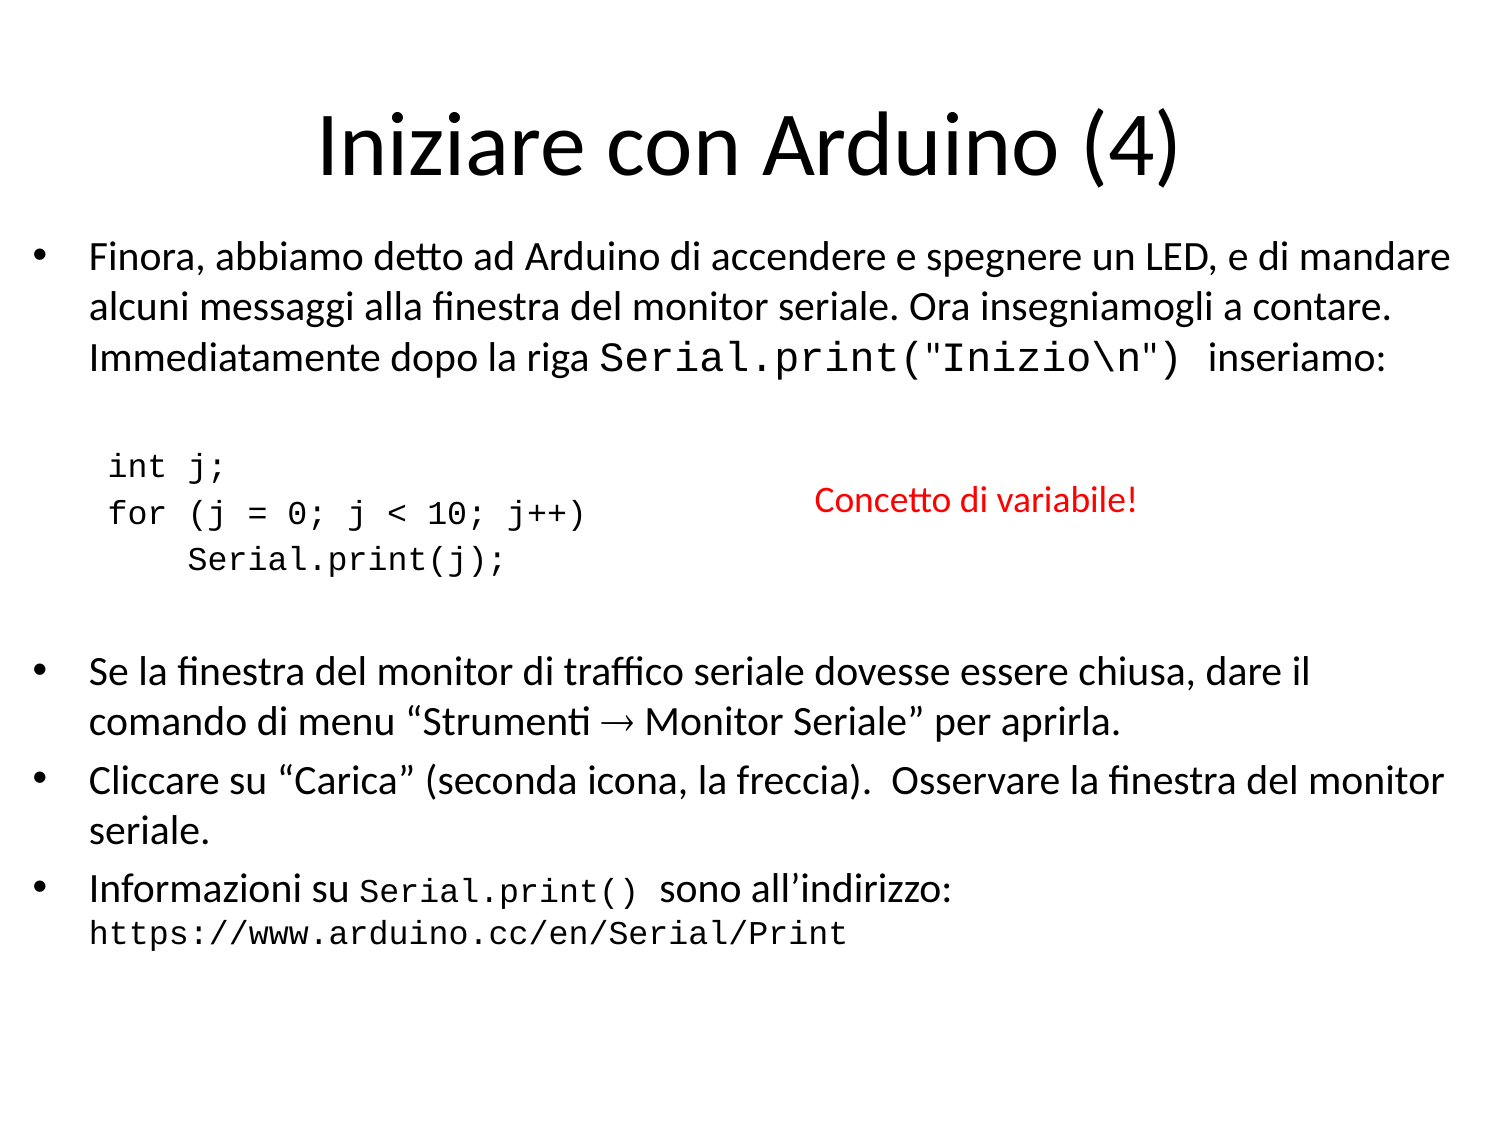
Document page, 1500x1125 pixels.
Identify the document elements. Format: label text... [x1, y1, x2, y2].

list Finora, abbiamo detto ad Arduino di accendere e spegnere un LED, e di mandare alcuni messaggi alla finestra del monitor seriale. Ora insegniamogli a contare. Immediatamente dopo la riga Serial.print("Inizio\n") inseriamo: int j; for (j = 0; j < 10; j++) Serial.print(j); Se la finestra del monitor di traffico seriale dovesse essere chiusa, dare il comando di menu “Strumenti  Monitor Seriale” per aprirla. Cliccare su “Carica” (seconda icona, la freccia). Osservare la finestra del monitor seriale. Informazioni su Serial.print() sono all’indirizzo: https://www.arduino.cc/en/Serial/Print [17, 175, 1483, 1125]
text_box Concetto di variabile! [799, 467, 1154, 528]
title Iniziare con Arduino (4) [75, 45, 1425, 175]
